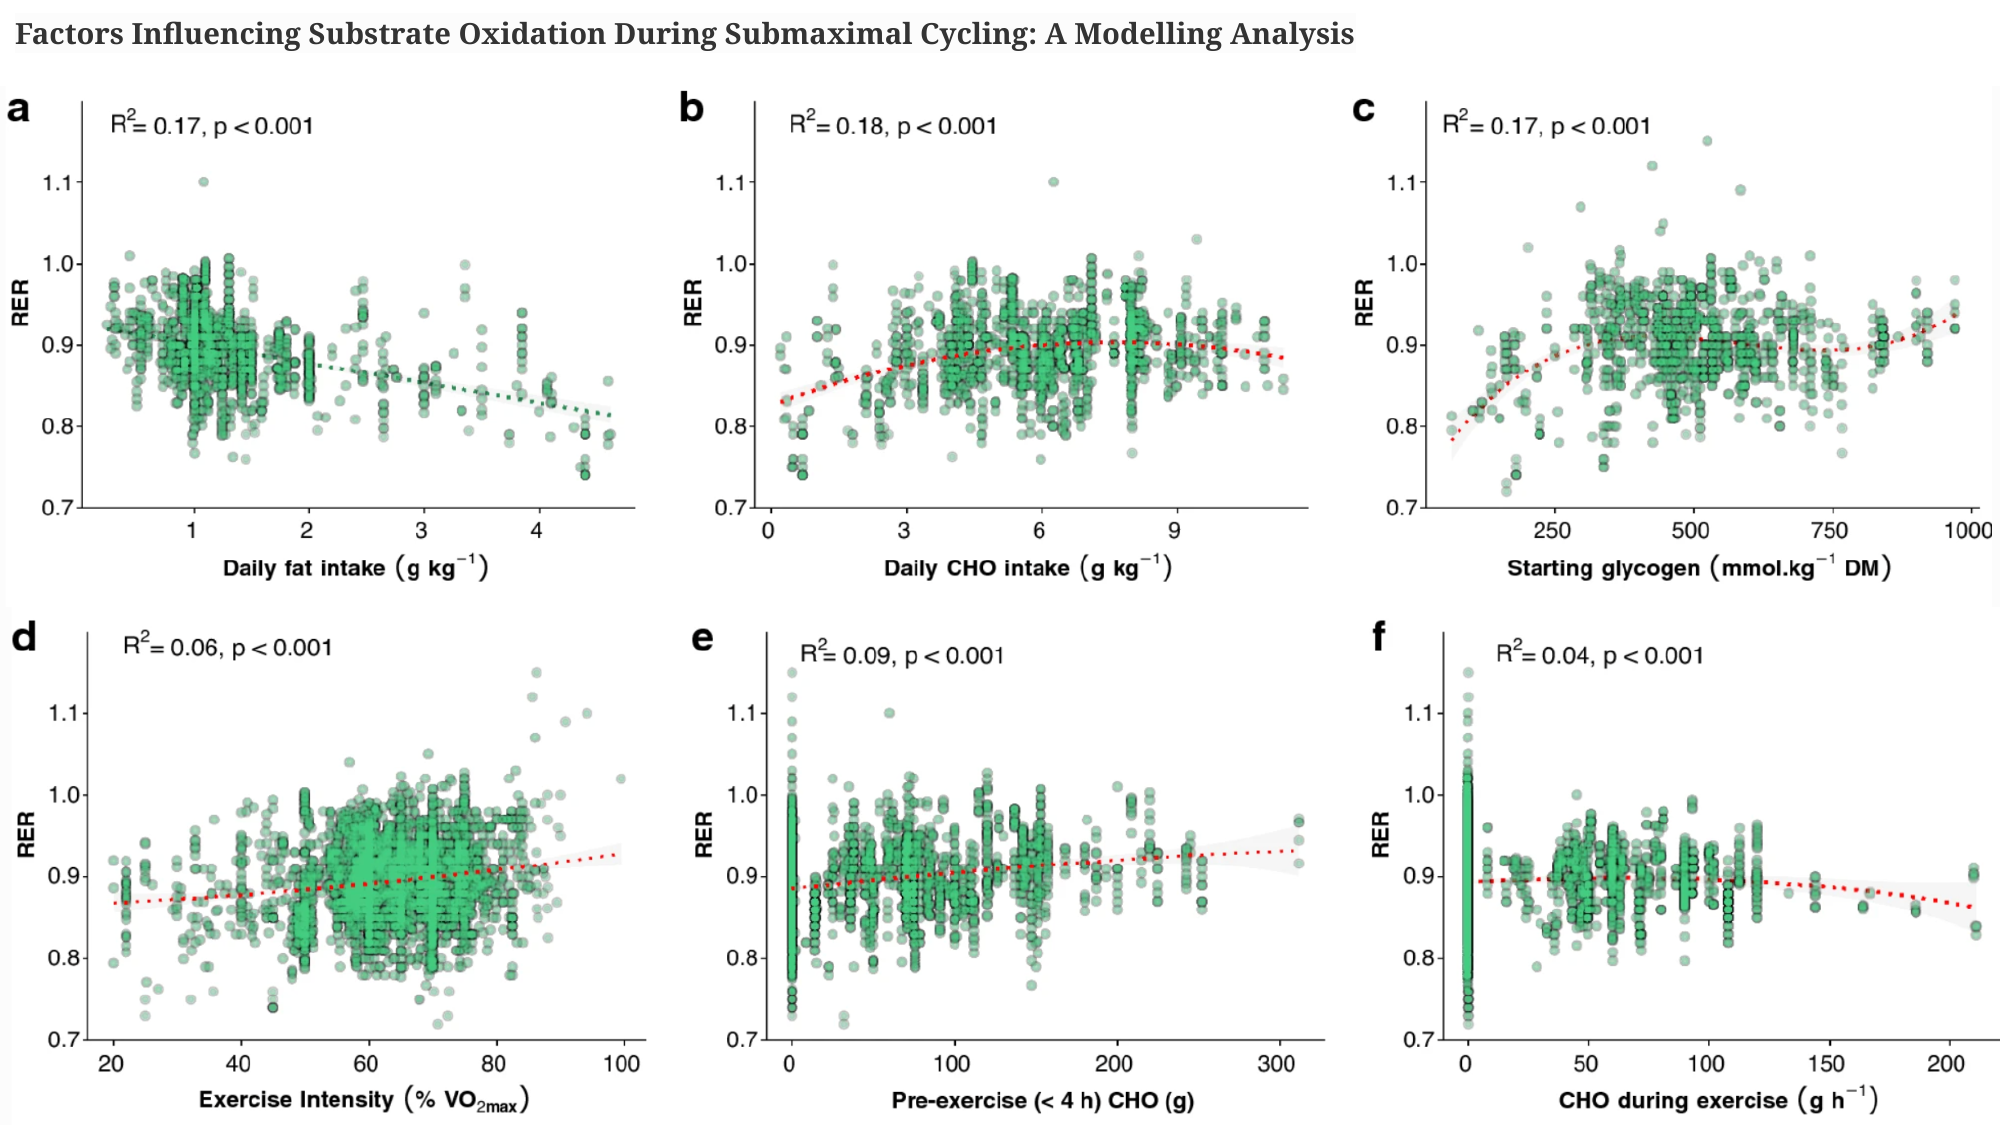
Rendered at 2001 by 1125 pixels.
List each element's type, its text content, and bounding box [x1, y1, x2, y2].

text_box Factors Influencing Substrate Oxidation During Submaximal Cycling: A Modelling Analysis [0, 0, 1785, 65]
picture [0, 86, 2000, 1125]
